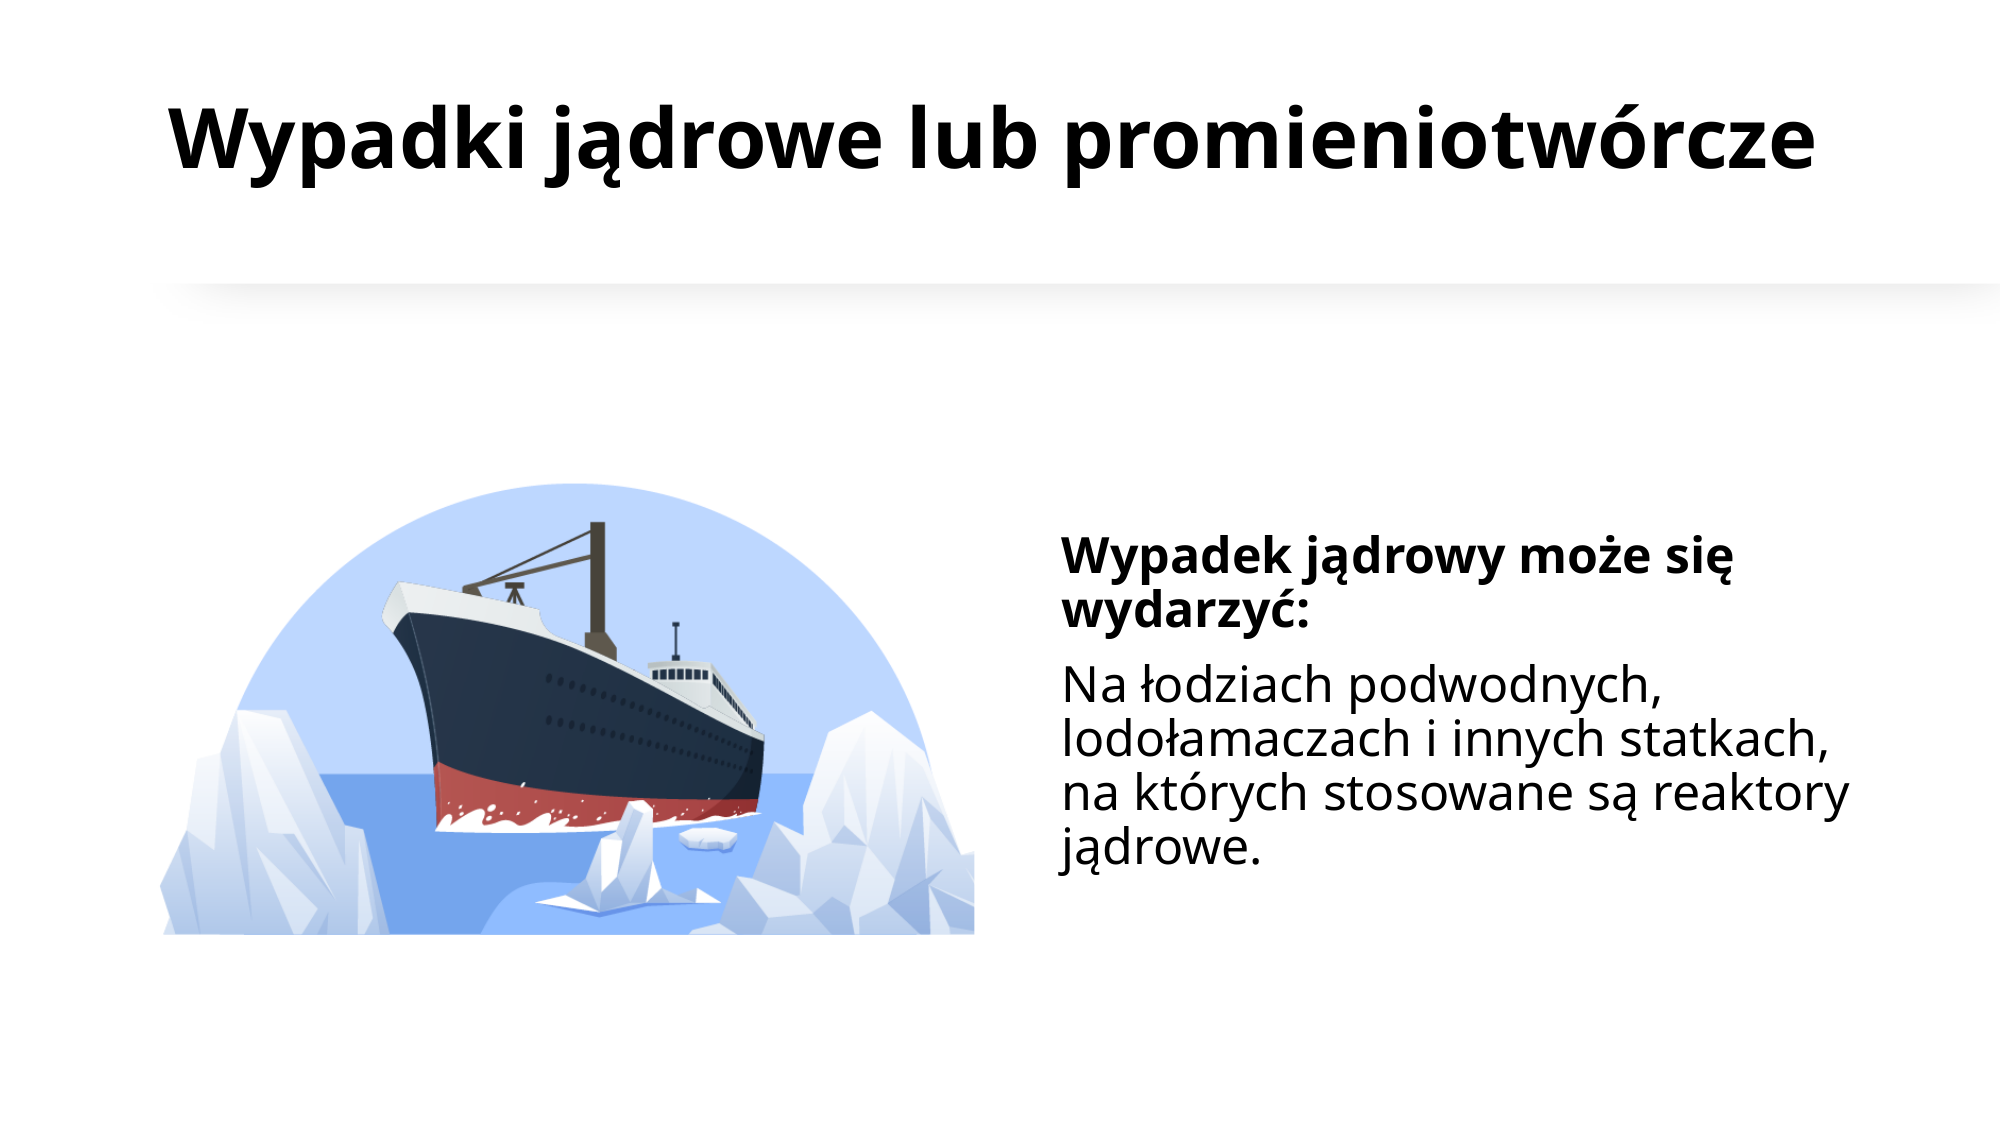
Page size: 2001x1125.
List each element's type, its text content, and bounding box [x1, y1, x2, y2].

list Wypadek jądrowy może się wydarzyć: Na łodziach podwodnych, lodołamaczach i innych statkach, na których stosowane są reaktory jądrowe. [1046, 369, 1875, 1037]
text_box [0, 0, 2000, 285]
title Wypadki jądrowe lub promieniotwórcze [124, 57, 1863, 226]
text_box [0, 285, 2000, 1125]
text_box [124, 456, 975, 936]
